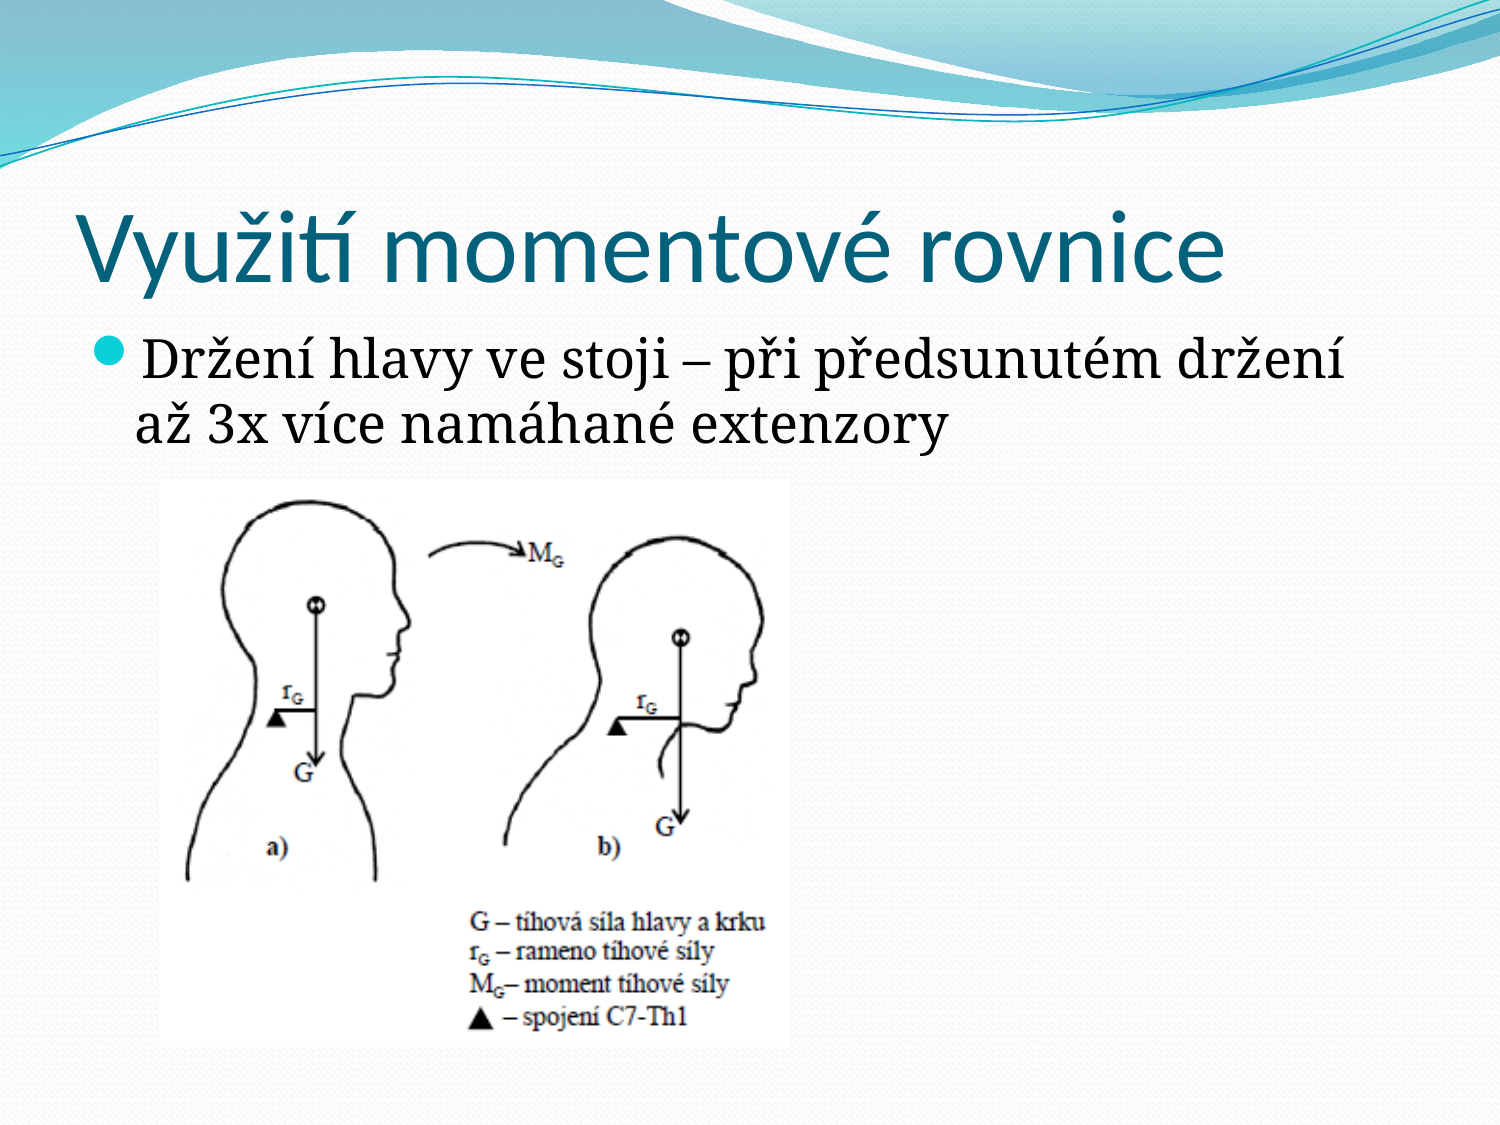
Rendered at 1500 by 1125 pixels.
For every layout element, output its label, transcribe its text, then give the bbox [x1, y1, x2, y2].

title Využití momentové rovnice [75, 115, 1425, 303]
list Držení hlavy ve stoji – při předsunutém držení až 3x více namáhané extenzory [75, 317, 1425, 1038]
picture [159, 479, 791, 1048]
